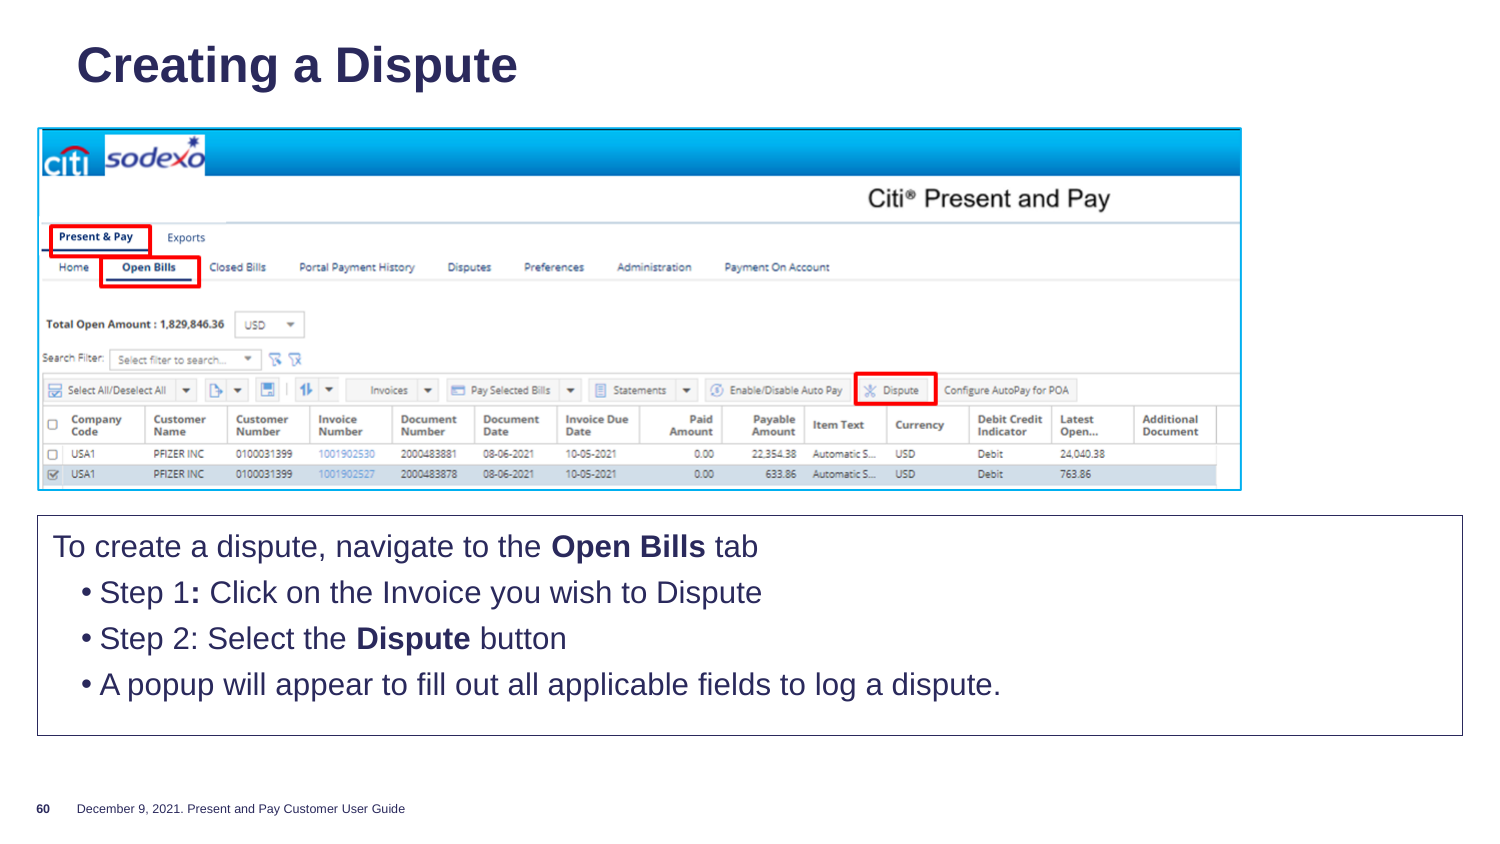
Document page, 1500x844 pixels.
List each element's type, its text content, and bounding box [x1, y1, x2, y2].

footer December 9, 2021. Present and Pay Customer User Guide [76, 797, 662, 816]
title Creating a Dispute [76, 32, 1424, 103]
picture [40, 130, 1239, 488]
slide_number 60 [14, 797, 51, 816]
text_box To create a dispute, navigate to the Open Bills tab Step 1: Click on the Invoice you wish to Dispute Step 2: Select the Dispute button A popup will appear to fill out all applicable fields to log a dispute. [37, 515, 1463, 736]
